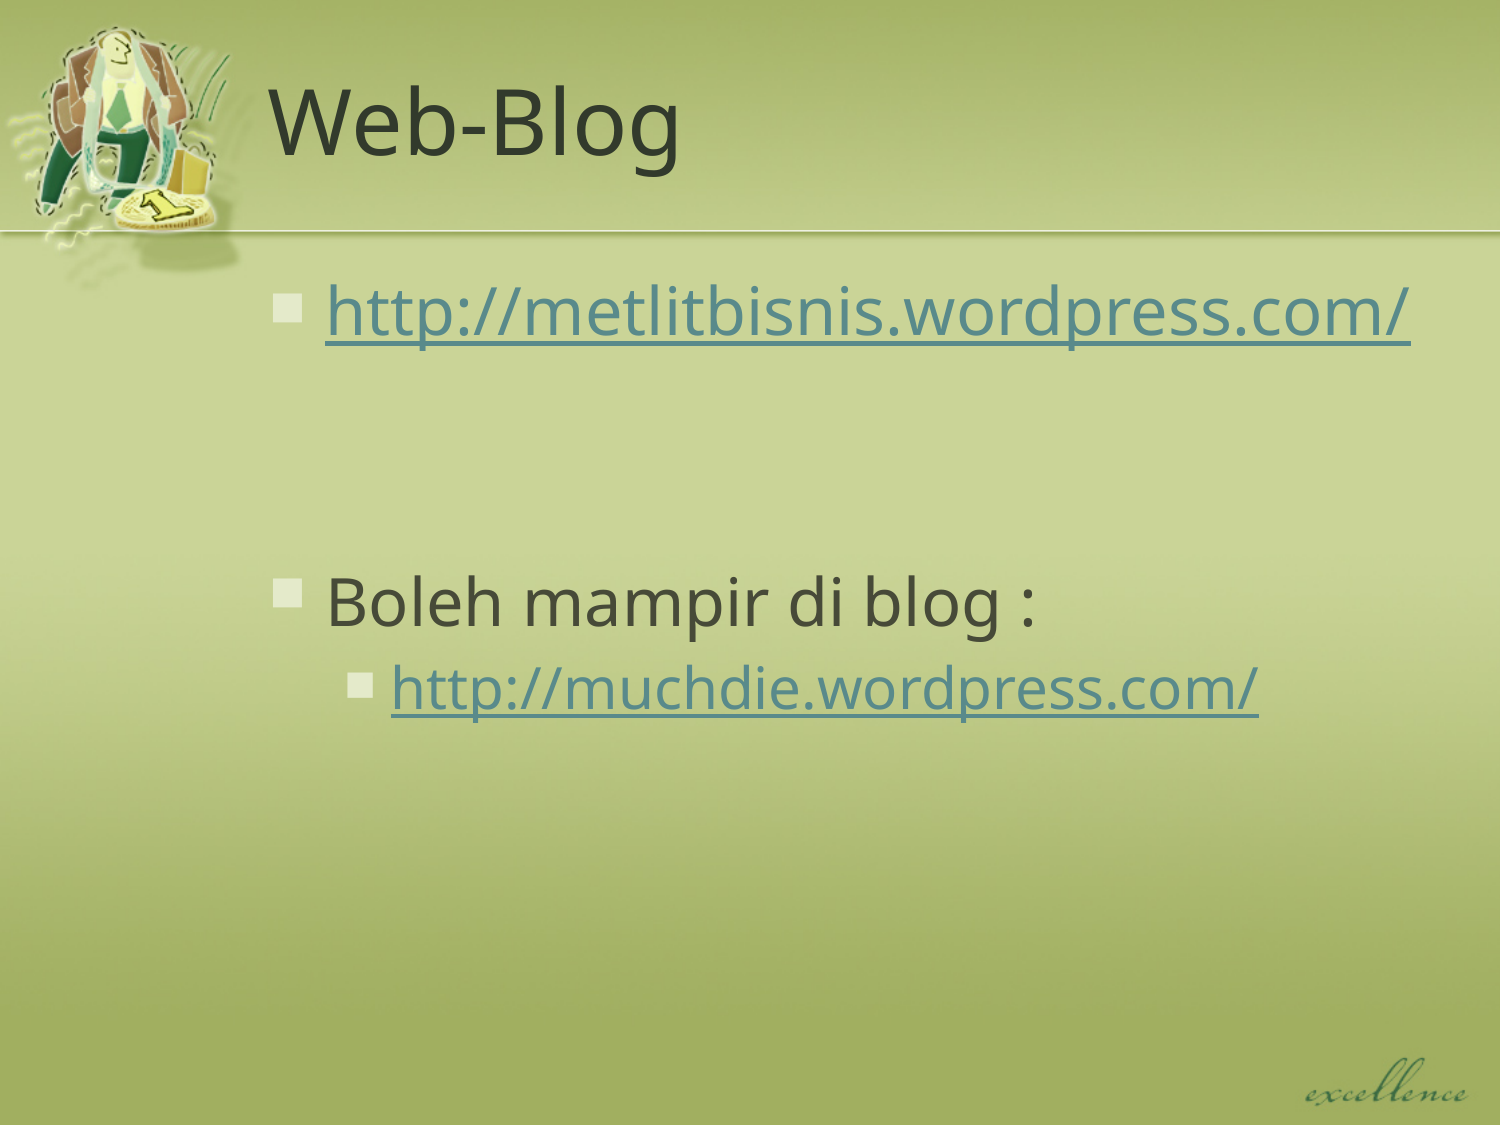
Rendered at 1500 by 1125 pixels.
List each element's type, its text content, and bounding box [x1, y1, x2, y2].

title Web-Blog [252, 30, 1462, 207]
list http://metlitbisnis.wordpress.com/ Boleh mampir di blog : http://muchdie.wordpress.com/ [253, 261, 1462, 1095]
picture [0, 0, 1500, 1125]
